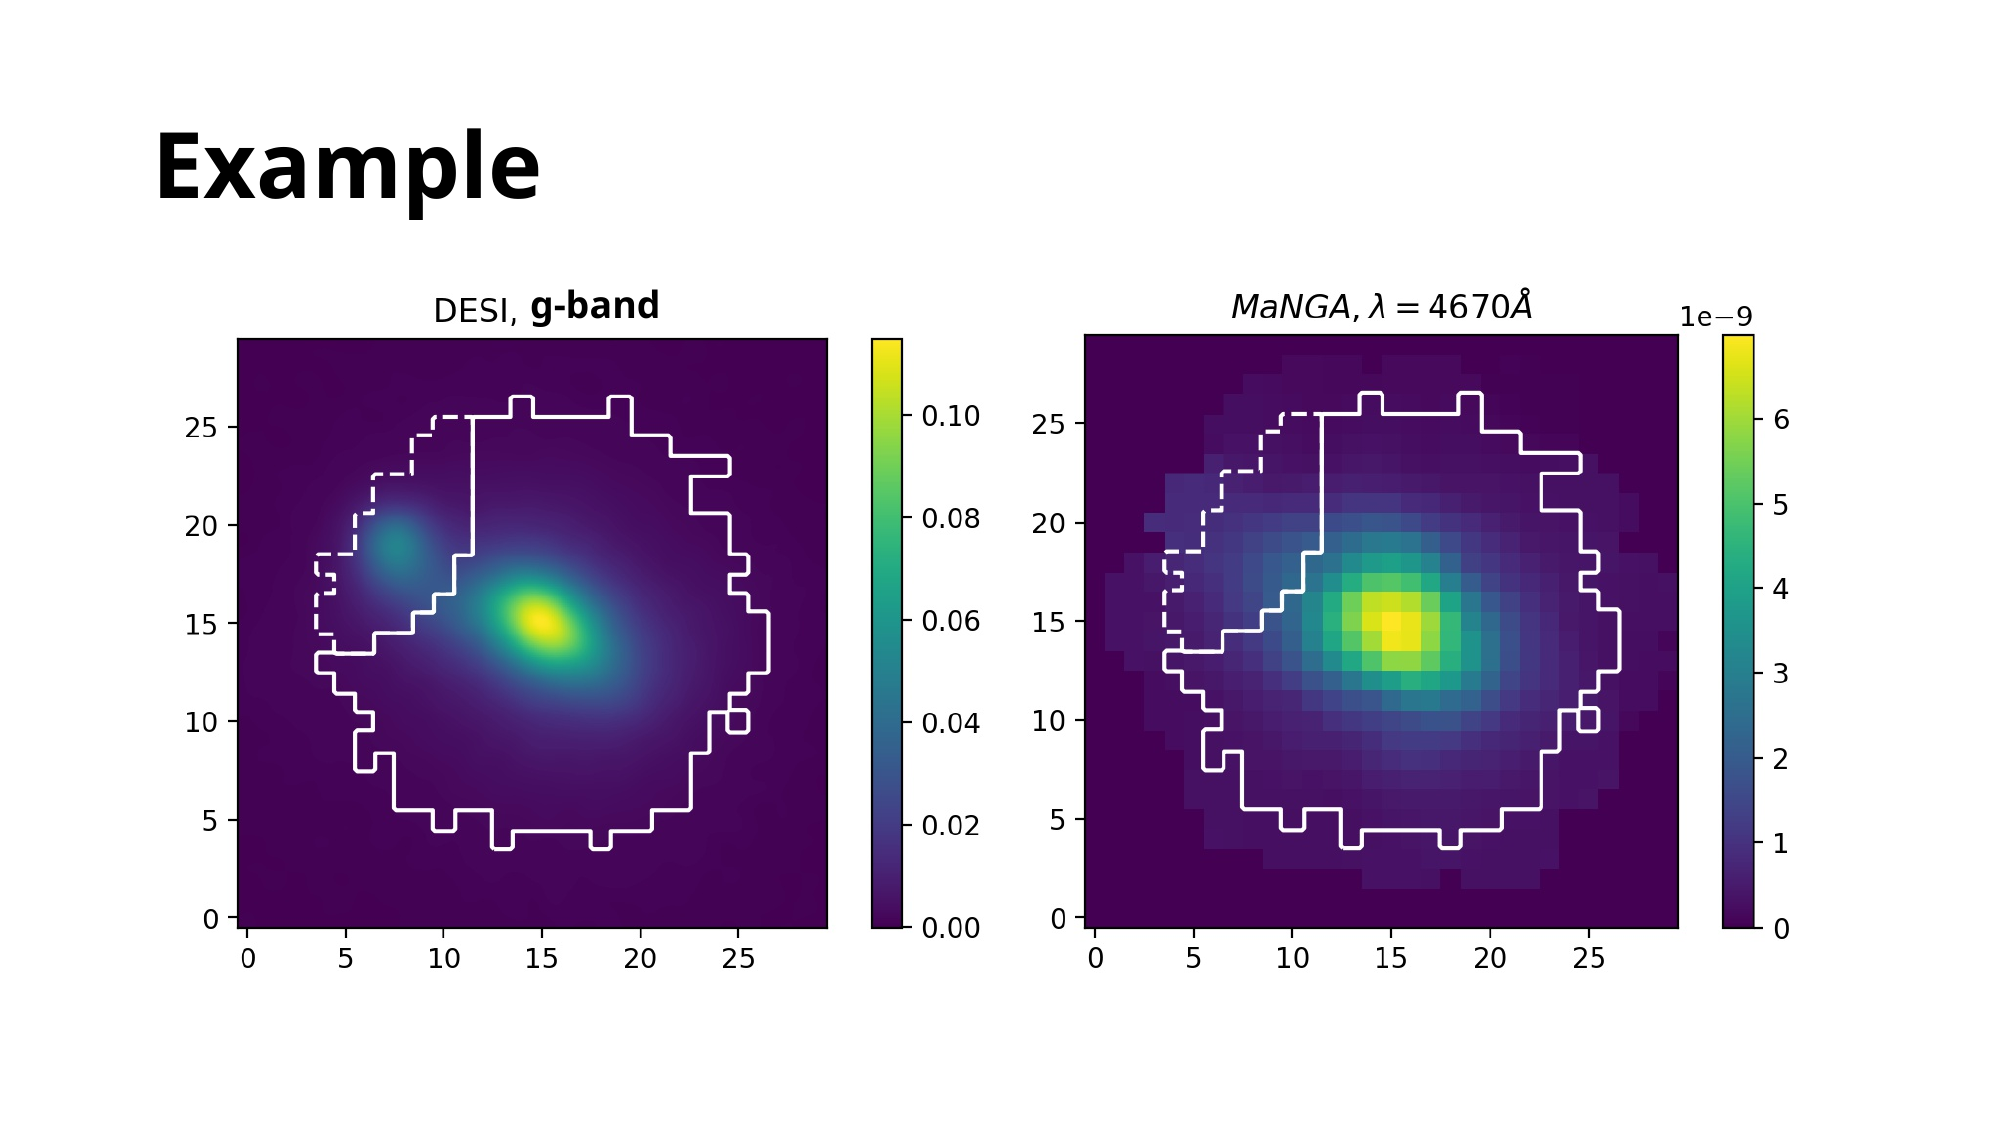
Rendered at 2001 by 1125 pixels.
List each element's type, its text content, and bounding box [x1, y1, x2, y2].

title Example [137, 59, 1863, 278]
picture [1011, 266, 1808, 993]
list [164, 277, 1000, 993]
